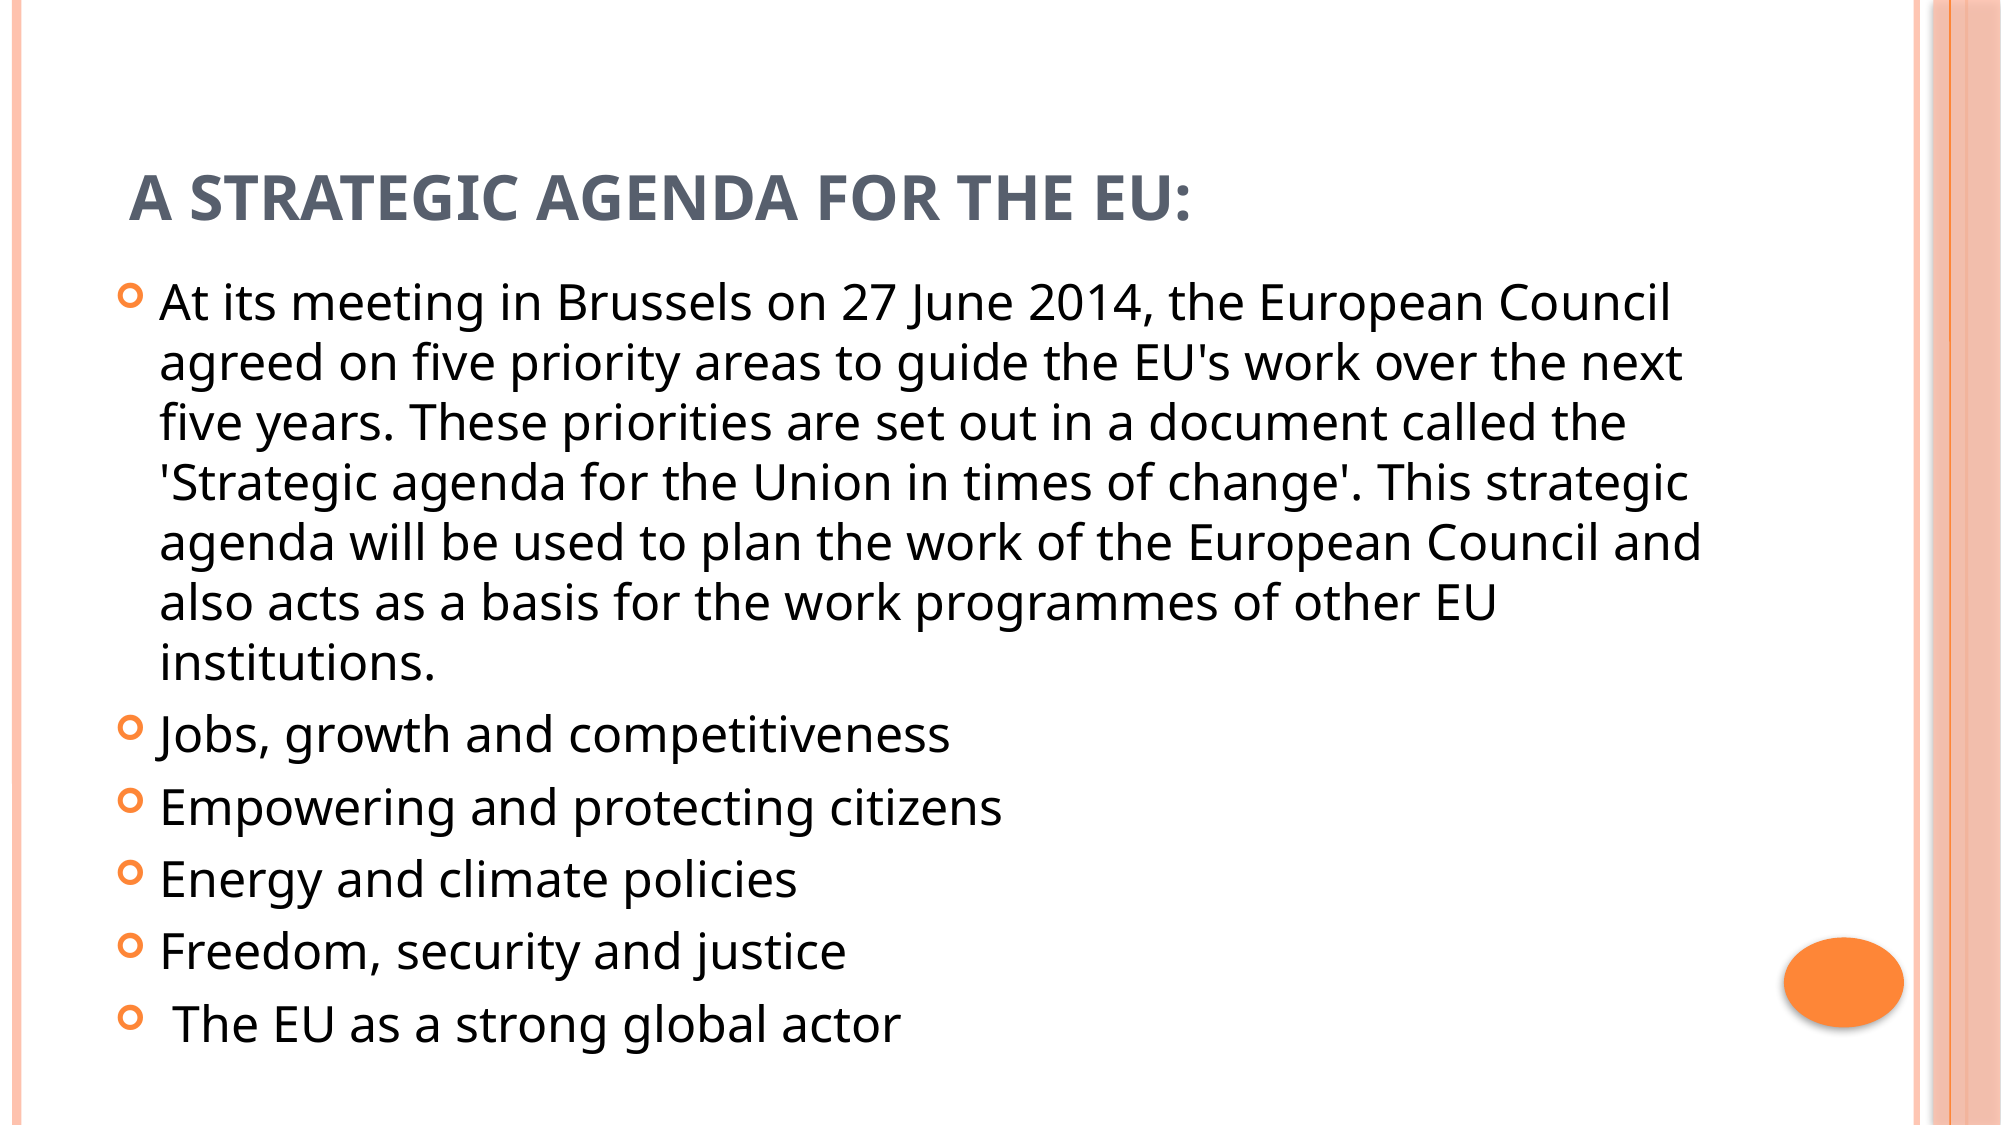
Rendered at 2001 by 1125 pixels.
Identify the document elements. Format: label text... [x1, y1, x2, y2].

title A Strategic Agenda For The EU: [114, 53, 1749, 241]
list At its meeting in Brussels on 27 June 2014, the European Council agreed on five priority areas to guide the EU's work over the next five years. These priorities are set out in a document called the 'Strategic agenda for the Union in times of change'. This strategic agenda will be used to plan the work of the European Council and also acts as a basis for the work programmes of other EU institutions. Jobs, growth and competitiveness Empowering and protecting citizens Energy and climate policies Freedom, security and justice The EU as a strong global actor [99, 262, 1734, 1062]
